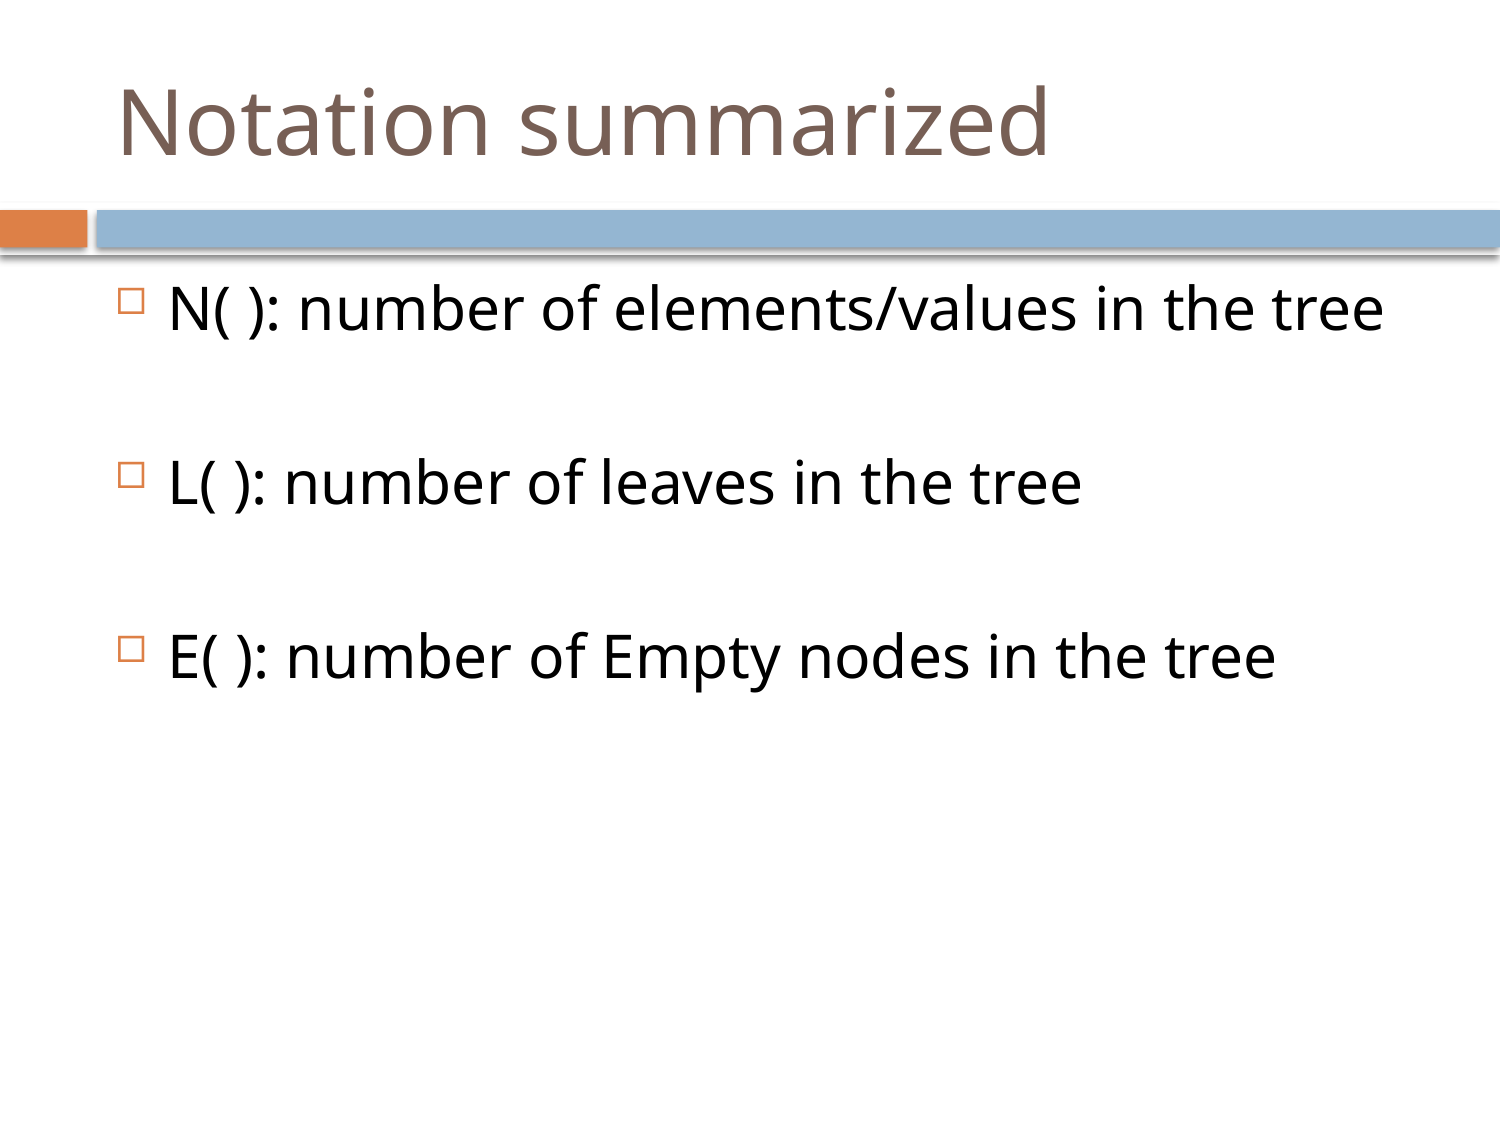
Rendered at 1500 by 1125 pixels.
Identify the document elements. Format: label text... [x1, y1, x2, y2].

list N( ): number of elements/values in the tree L( ): number of leaves in the tree E( ): number of Empty nodes in the tree [100, 262, 1438, 1000]
title Notation summarized [100, 37, 1438, 200]
